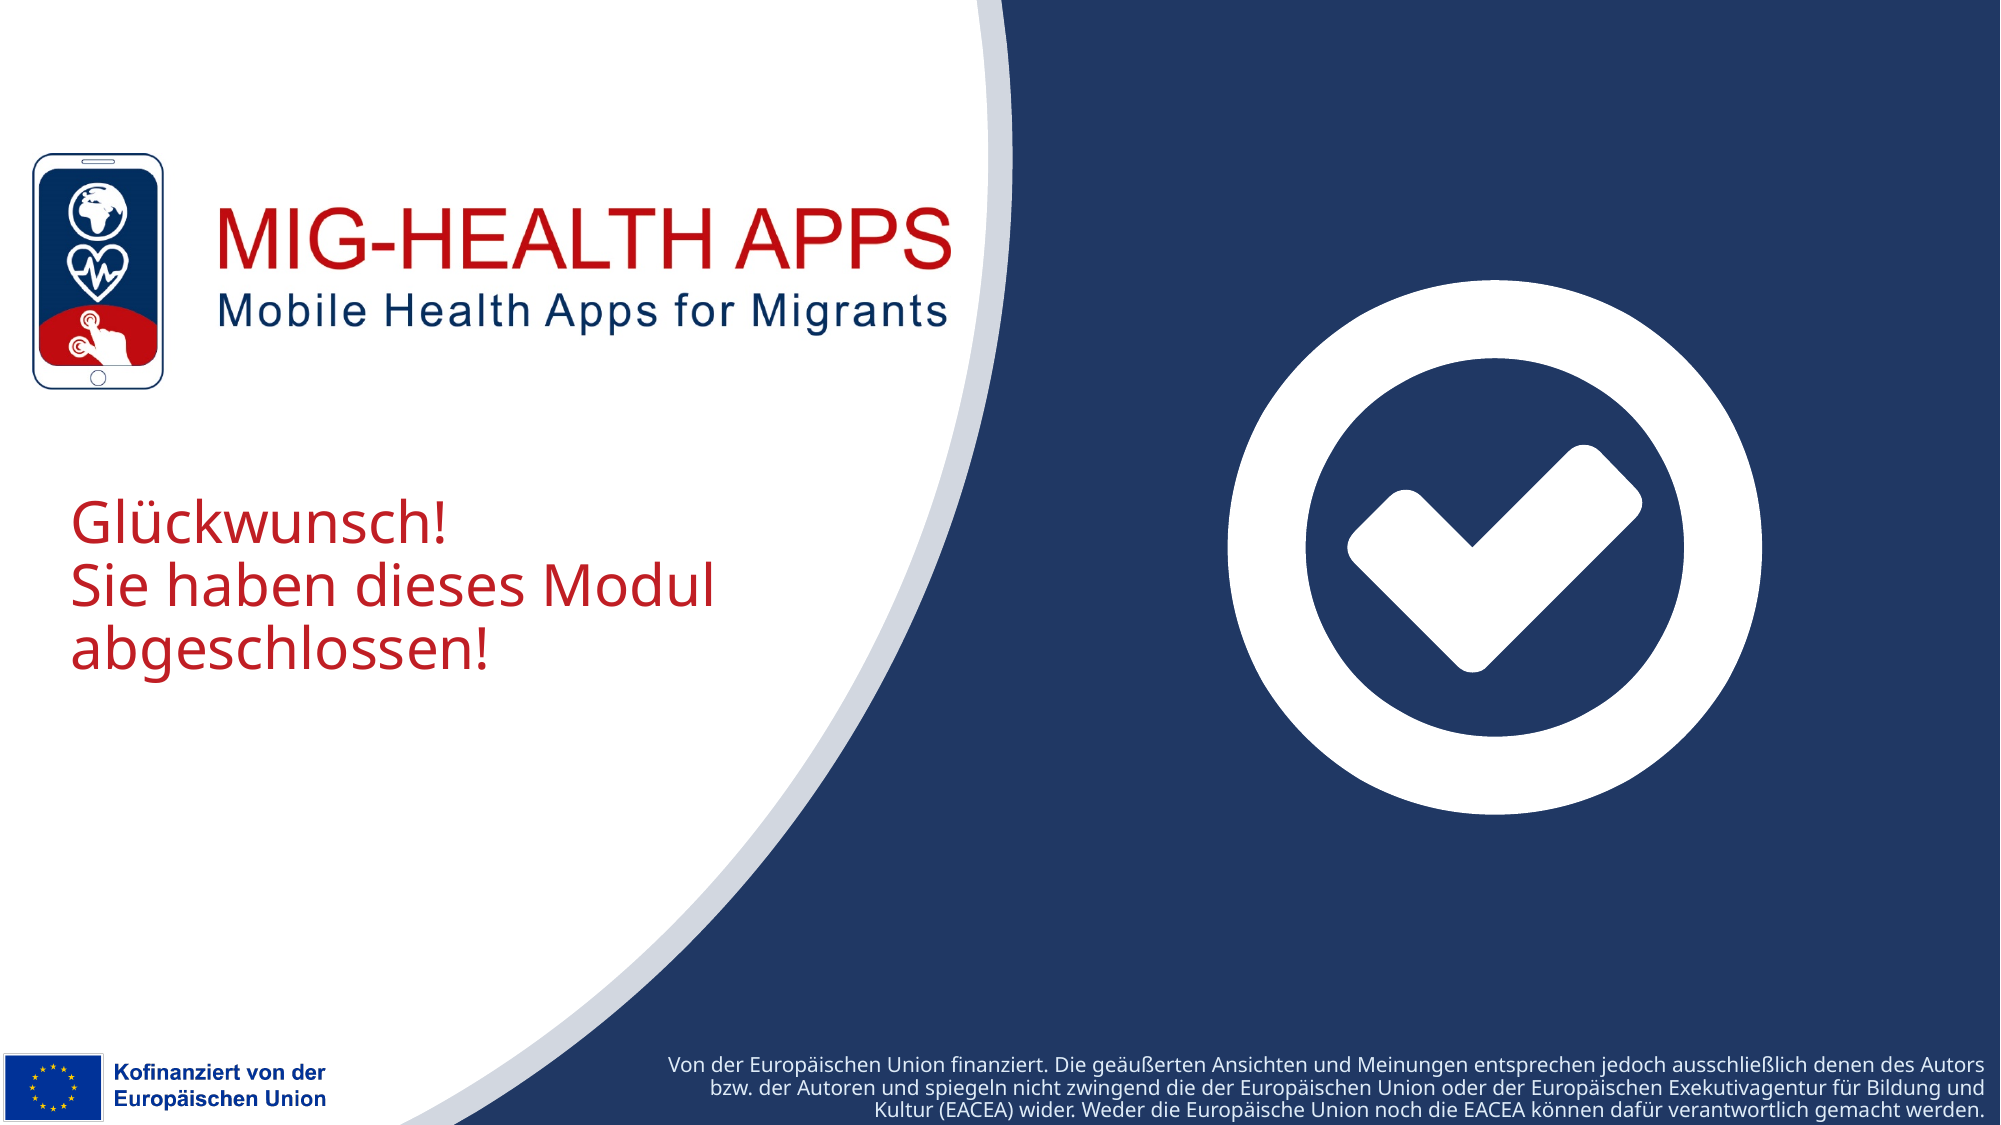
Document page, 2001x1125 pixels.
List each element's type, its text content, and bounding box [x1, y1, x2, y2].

picture [32, 153, 951, 390]
picture [0, 1050, 339, 1125]
text_box Glückwunsch! Sie haben dieses Modul abgeschlossen! [55, 479, 882, 697]
text_box [882, 0, 1014, 685]
text_box [0, 0, 990, 1125]
text_box Von der Europäischen Union finanziert. Die geäußerten Ansichten und Meinungen entsprechen jedoch ausschließlich denen des Autors bzw. der Autoren und spiegeln nicht zwingend die der Europäischen Union oder der Europäischen Exekutivagentur für Bildung und Kultur (EACEA) wider. Weder die Europäische Union noch die EACEA können dafür verantwortlich gemacht werden. [639, 1036, 2000, 1125]
text_box [404, 697, 876, 1125]
picture [1226, 280, 1763, 816]
